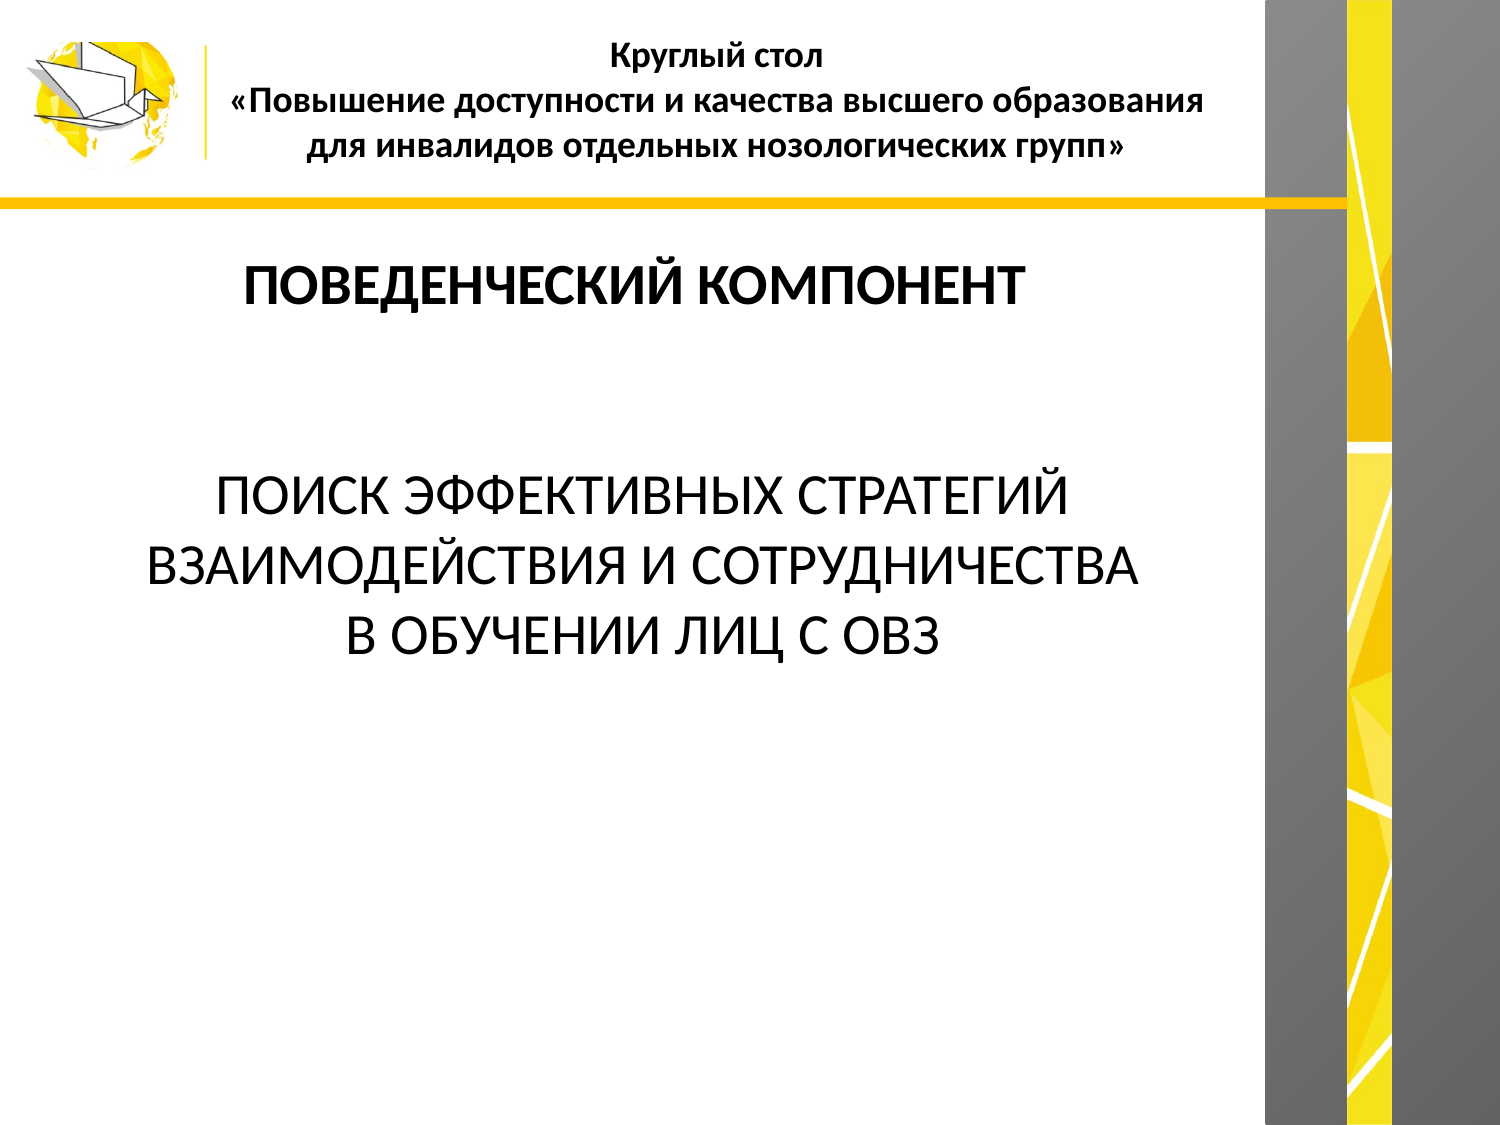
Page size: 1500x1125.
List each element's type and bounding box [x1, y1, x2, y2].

text_box [0, 0, 1500, 1125]
